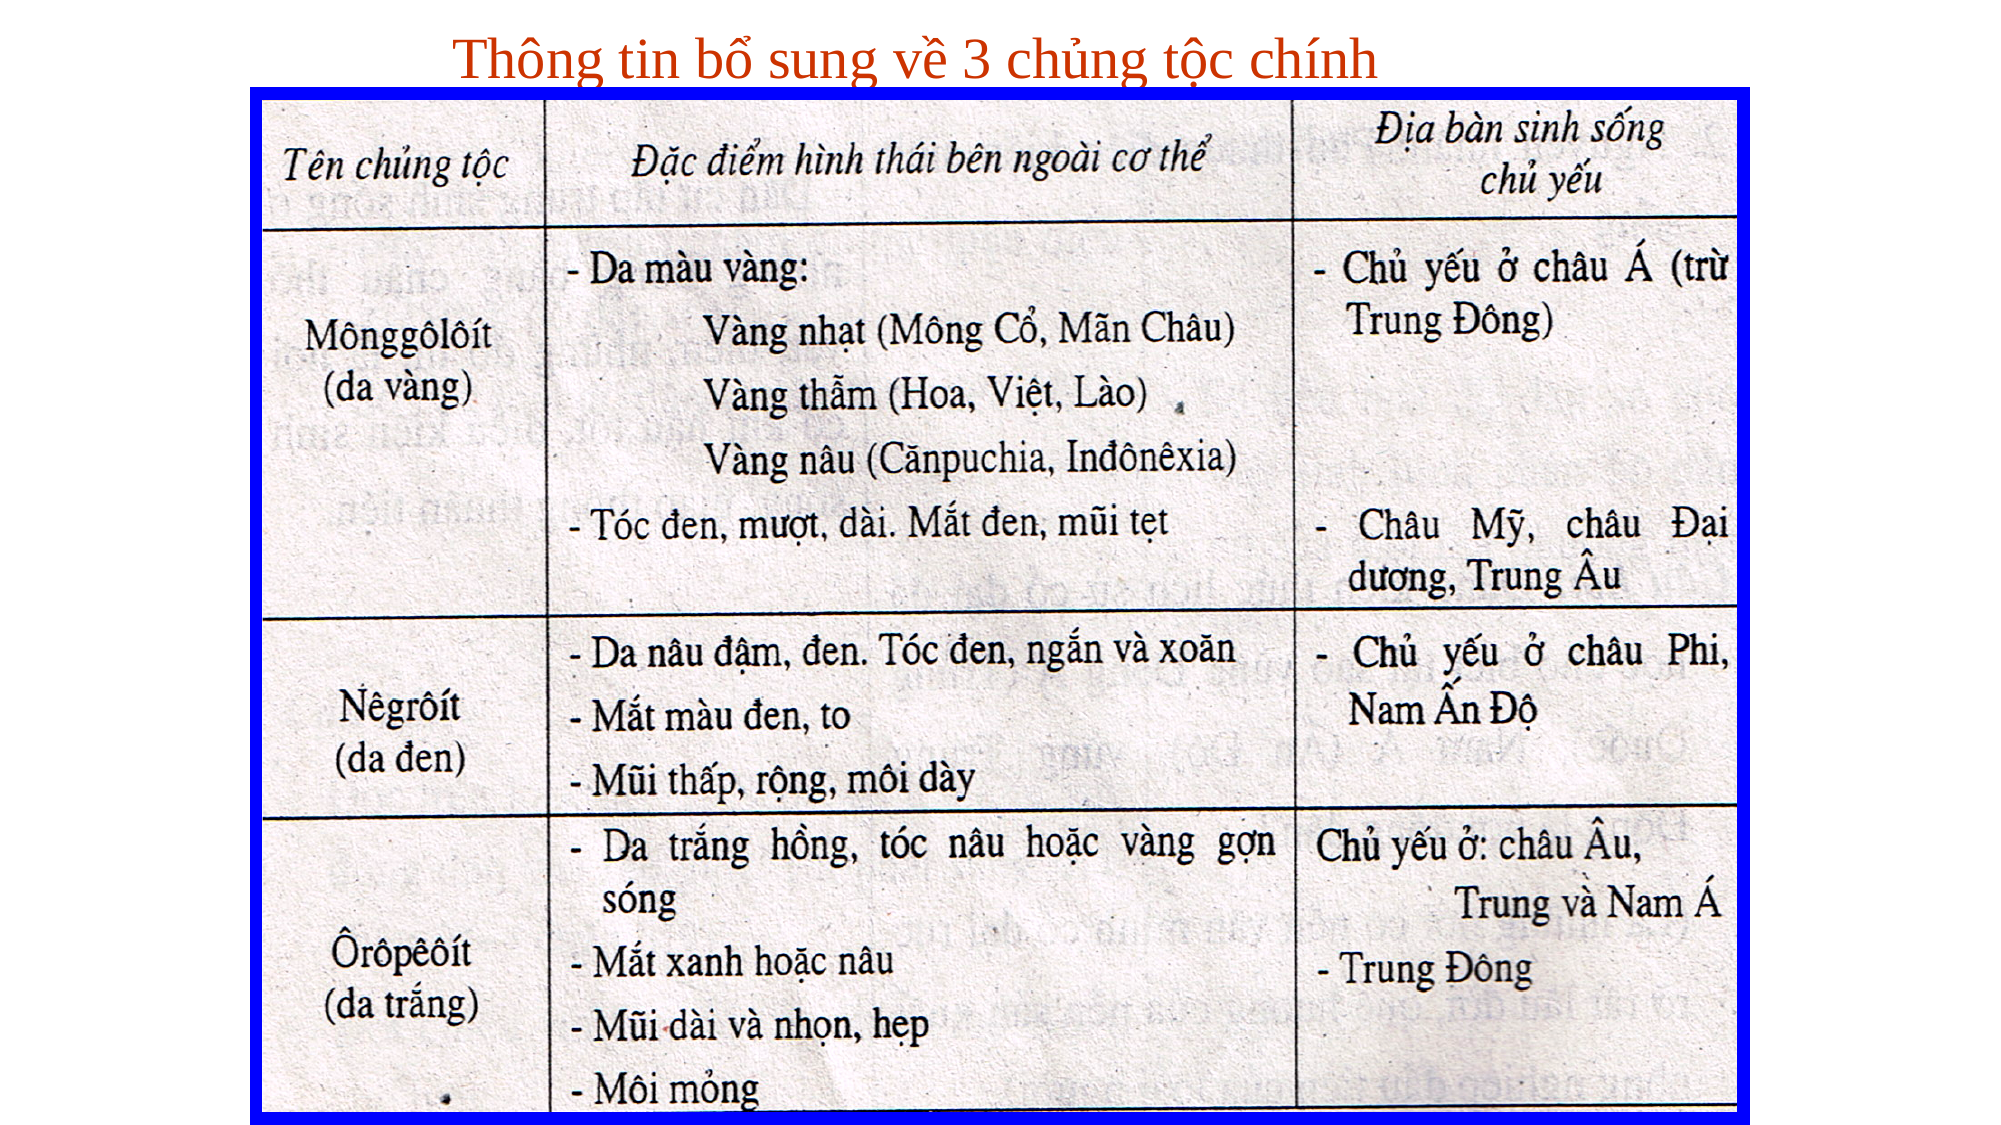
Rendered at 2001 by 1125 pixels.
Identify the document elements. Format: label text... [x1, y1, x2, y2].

text_box Thông tin bổ sung về 3 chủng tộc chính [437, 12, 1700, 87]
picture [262, 99, 1738, 1113]
